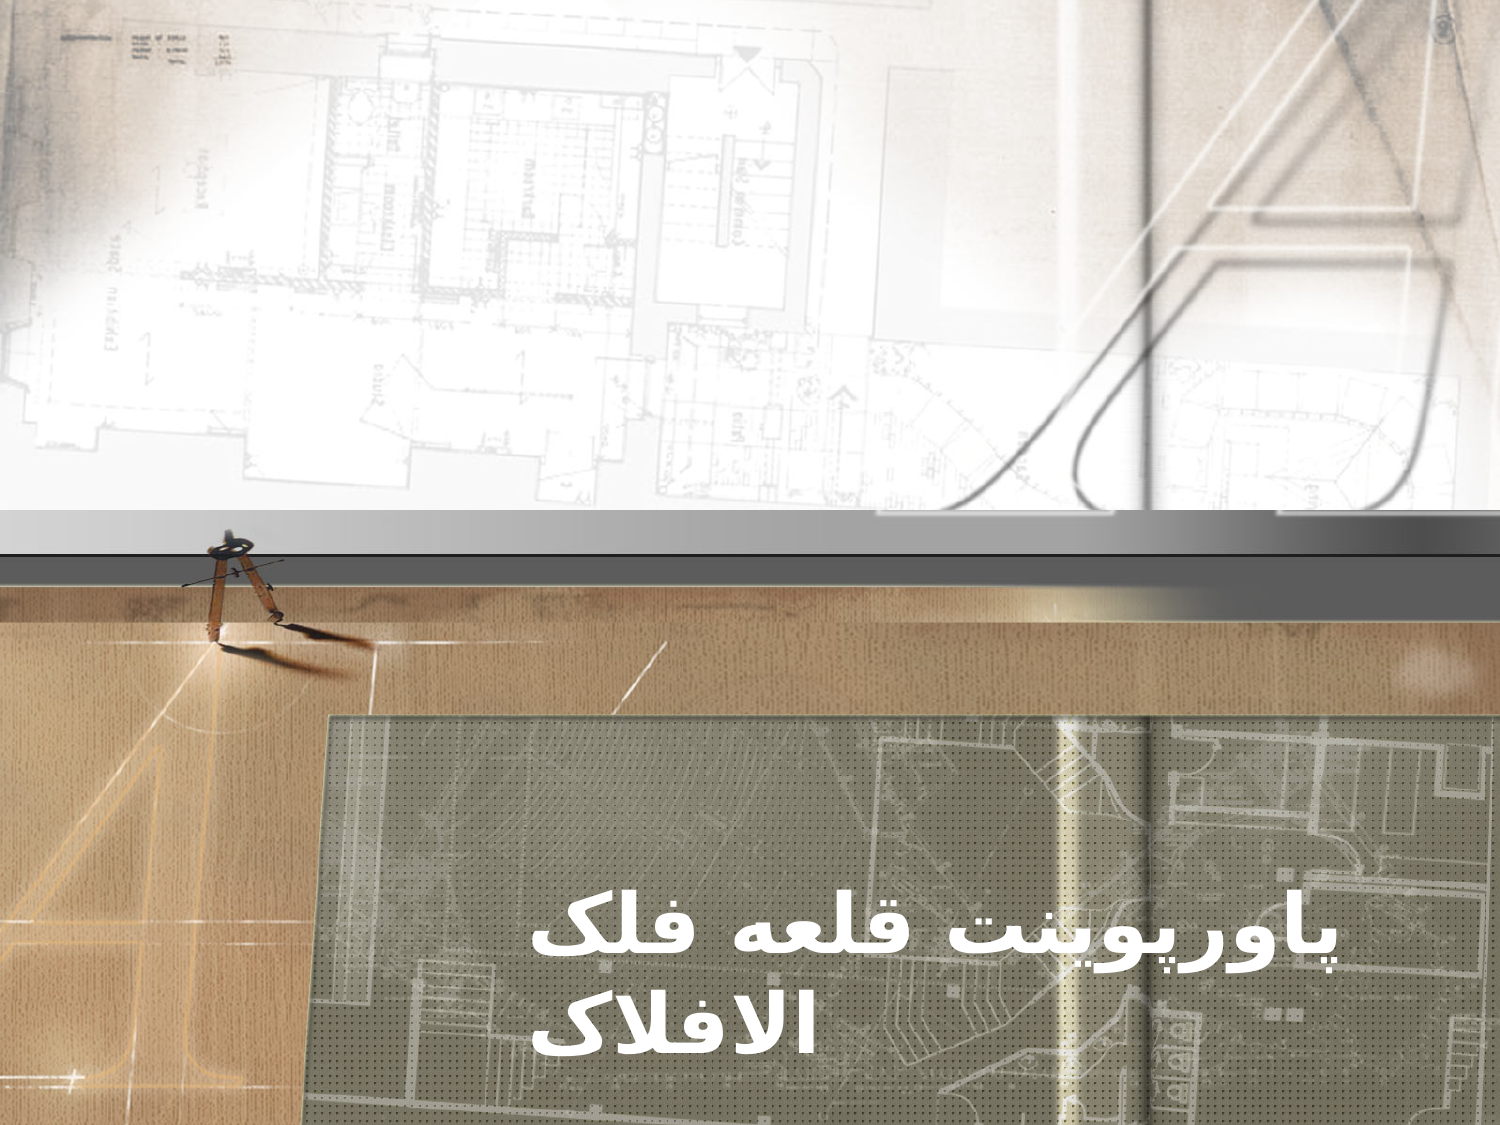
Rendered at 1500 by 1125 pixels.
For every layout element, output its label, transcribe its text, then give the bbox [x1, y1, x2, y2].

subtitle پاورپوینت قلعه فلک الافلاک [512, 862, 1500, 1063]
picture [0, 0, 1500, 1125]
